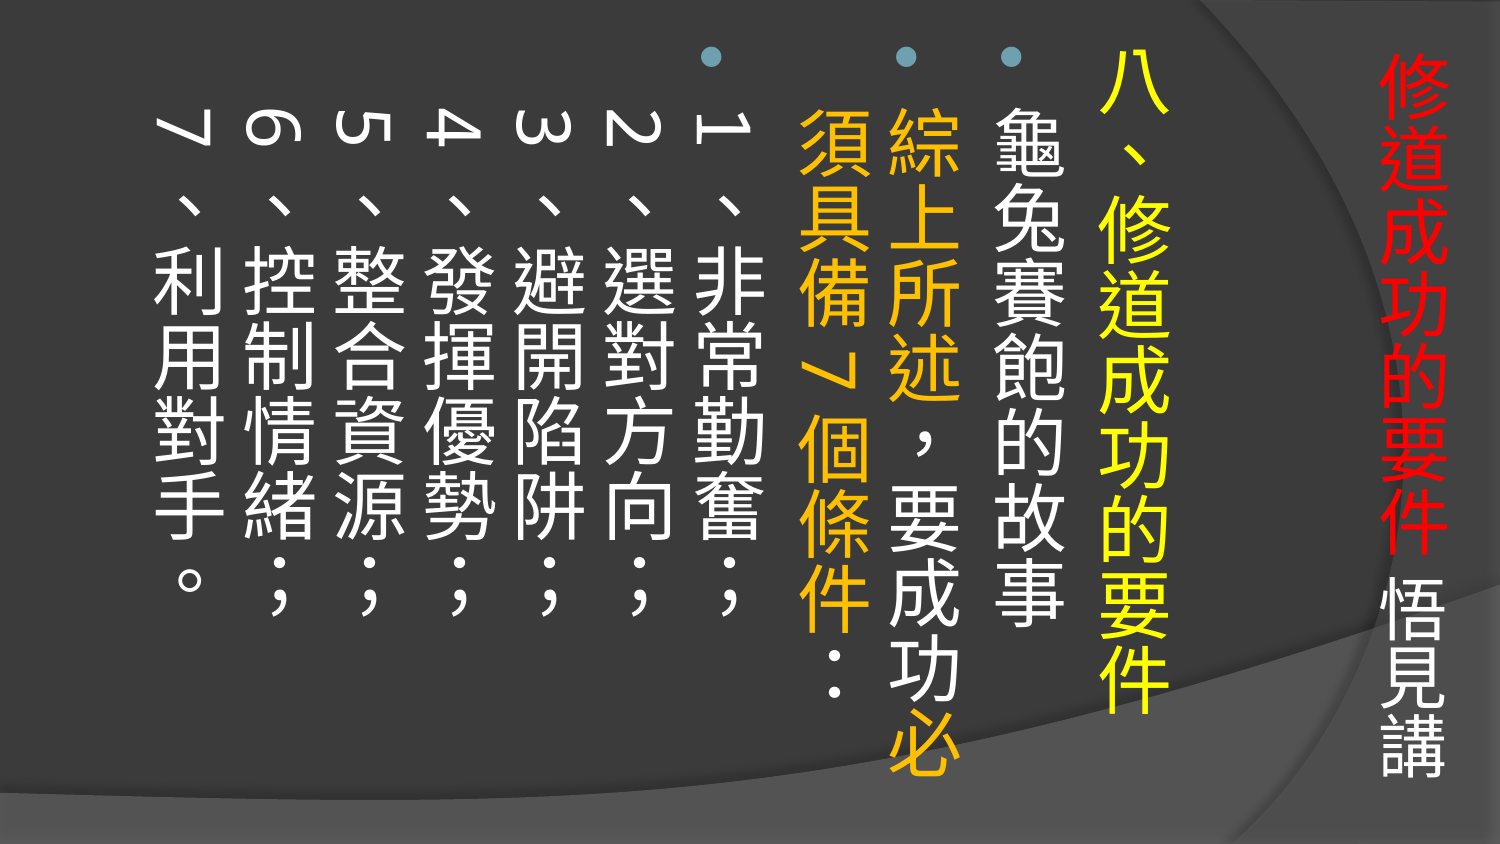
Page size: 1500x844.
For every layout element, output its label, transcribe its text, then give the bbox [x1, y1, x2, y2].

title 修道成功的要件 悟見講 [1352, 20, 1473, 812]
list 八、修道成功的要件 龜兔賽飽的故事 綜上所述，要成功必須具備7個條件： 1、非常勤奮； 2、選對方向； 3、避開陷阱； 4、發揮優勢； 5、整合資源； 6、控制情緒； 7、利用對手。 [29, 21, 1353, 825]
